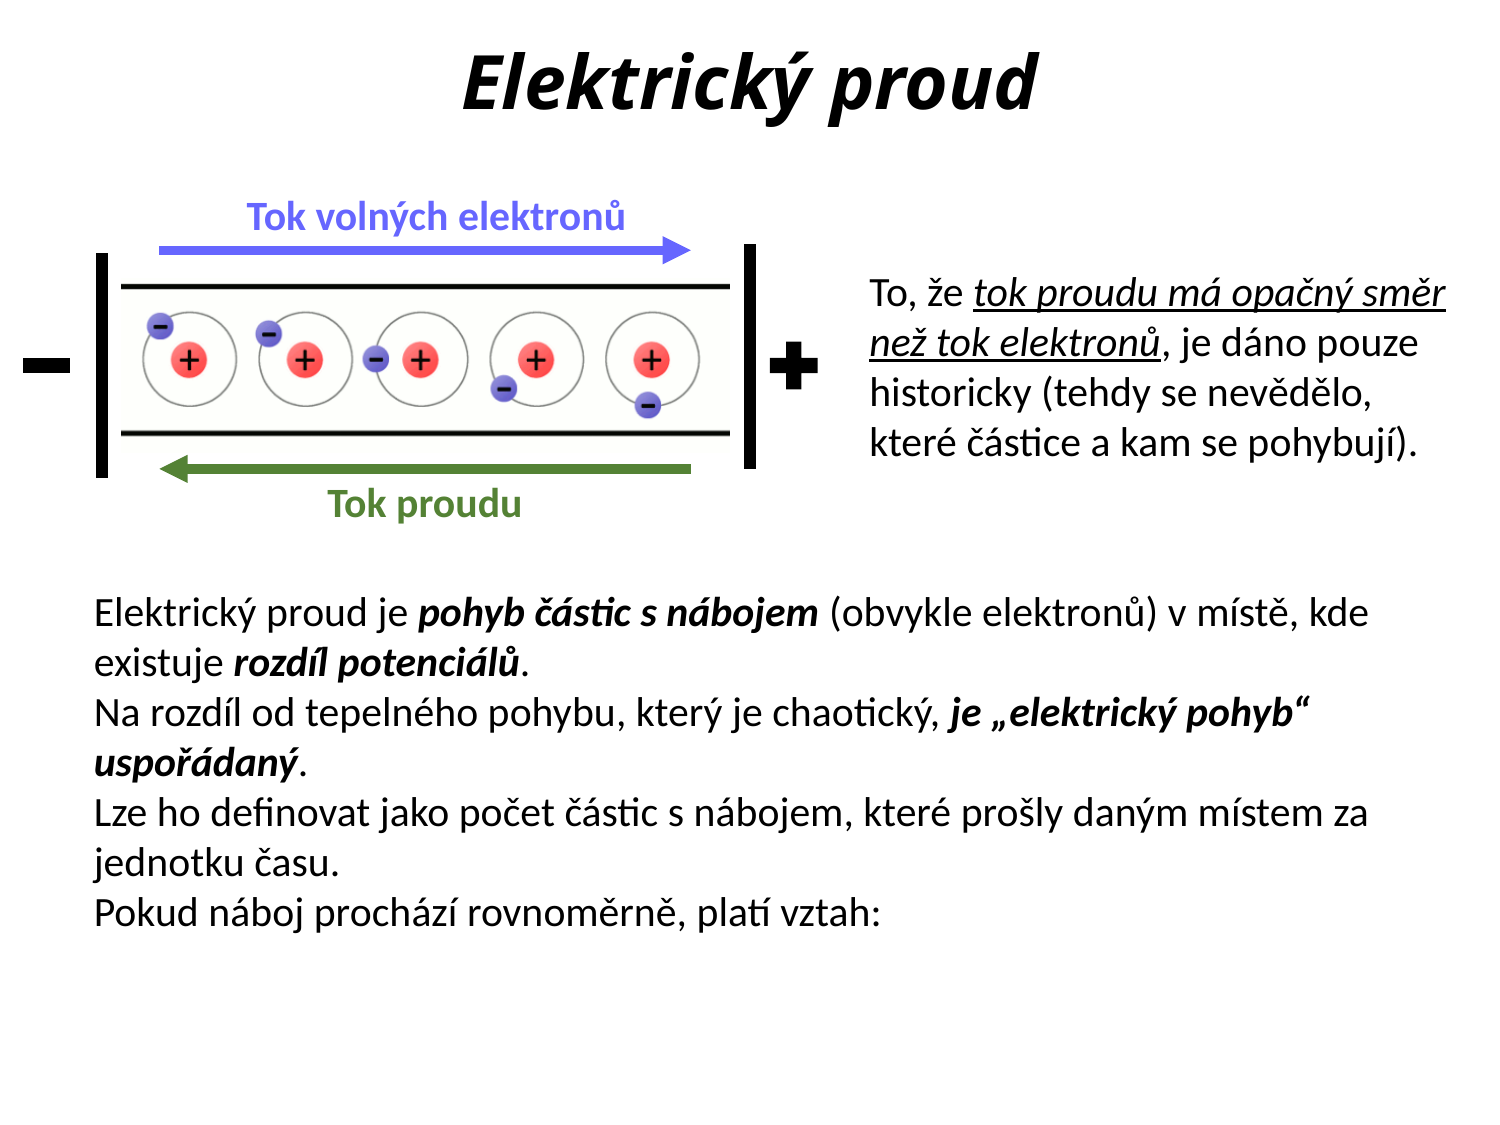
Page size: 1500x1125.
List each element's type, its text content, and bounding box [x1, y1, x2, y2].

text_box [22, 357, 71, 374]
title Elektrický proud [103, 0, 1397, 195]
text_box Tok proudu [67, 468, 783, 534]
text_box To, že tok proudu má opačný směr než tok elektronů, je dáno pouze historicky (tehdy se nevědělo, které částice a kam se pohybují). [854, 257, 1467, 472]
text_box [769, 341, 819, 390]
picture [120, 278, 730, 453]
text_box Tok volných elektronů [79, 181, 794, 247]
